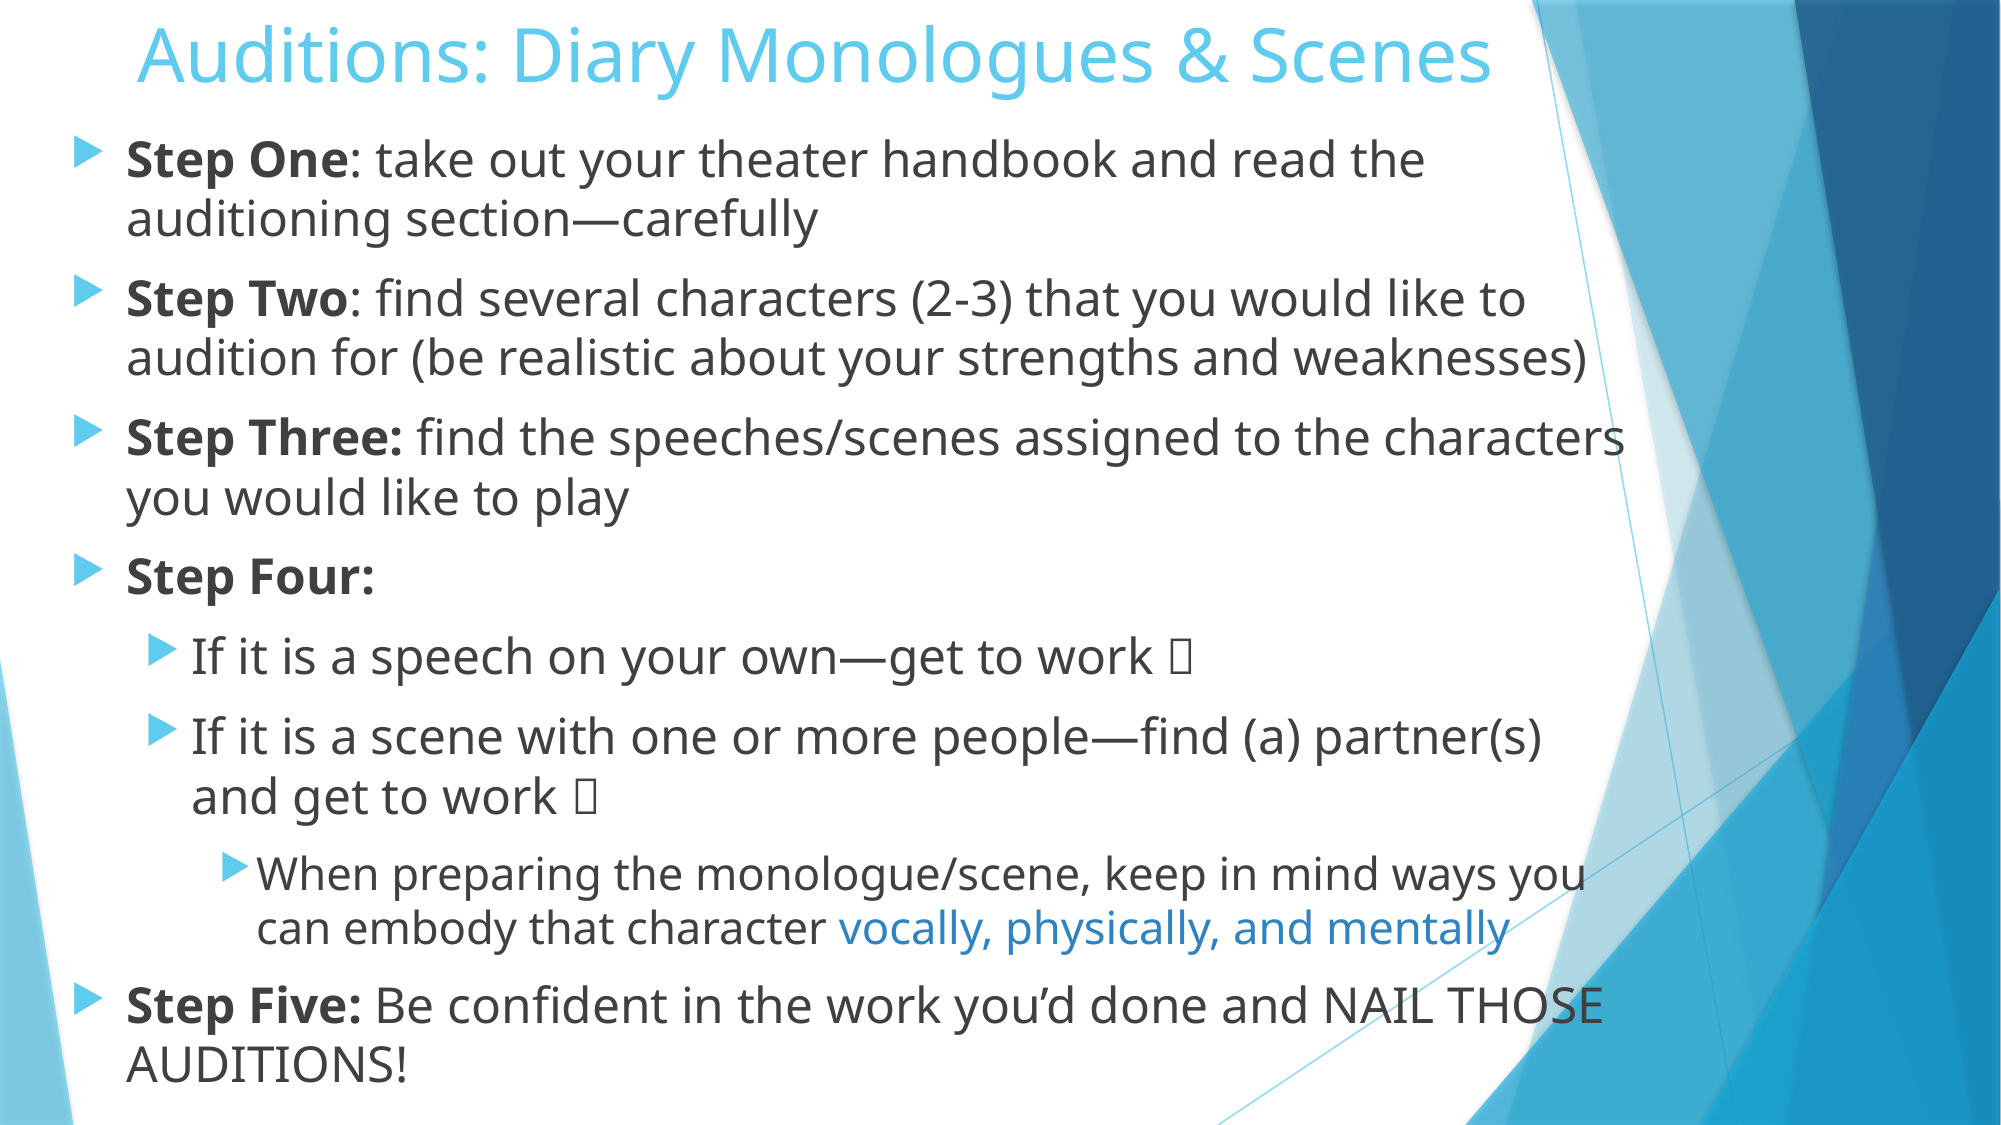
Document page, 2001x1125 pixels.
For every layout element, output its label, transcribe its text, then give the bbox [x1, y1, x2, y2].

list Step One: take out your theater handbook and read the auditioning section—carefully Step Two: find several characters (2-3) that you would like to audition for (be realistic about your strengths and weaknesses) Step Three: find the speeches/scenes assigned to the characters you would like to play Step Four: If it is a speech on your own—get to work  If it is a scene with one or more people—find (a) partner(s) and get to work  When preparing the monologue/scene, keep in mind ways you can embody that character vocally, physically, and mentally Step Five: Be confident in the work you’d done and NAIL THOSE AUDITIONS! [55, 120, 1648, 1108]
title Auditions: Diary Monologues & Scenes [111, 0, 1522, 120]
